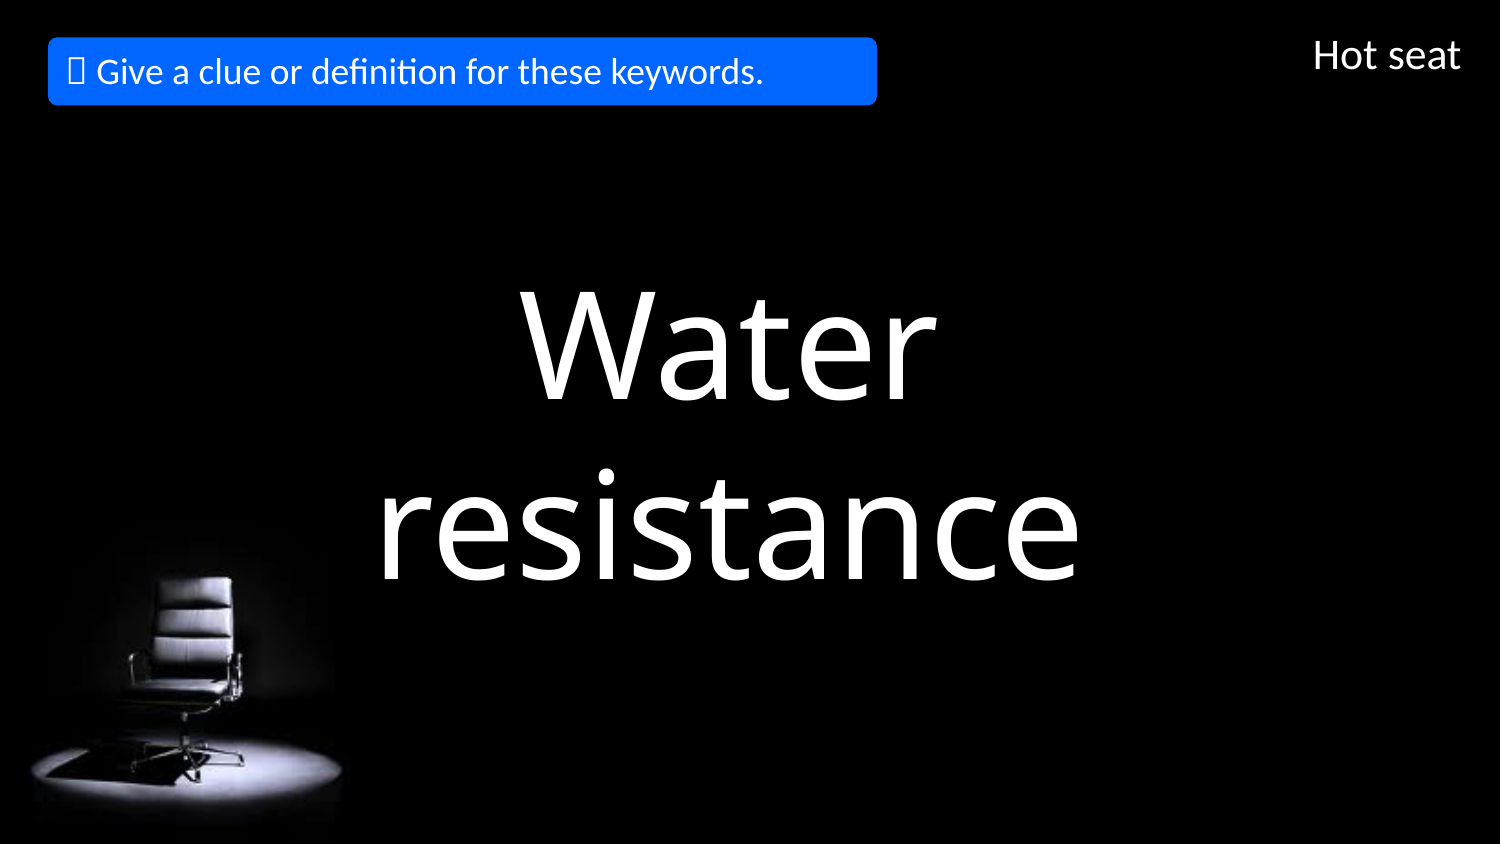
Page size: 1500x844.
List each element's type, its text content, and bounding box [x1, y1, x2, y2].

text_box Hot seat [1242, 18, 1477, 86]
text_box Water resistance [265, 242, 1193, 617]
picture [0, 518, 375, 844]
text_box  Give a clue or definition for these keywords. [47, 37, 877, 106]
